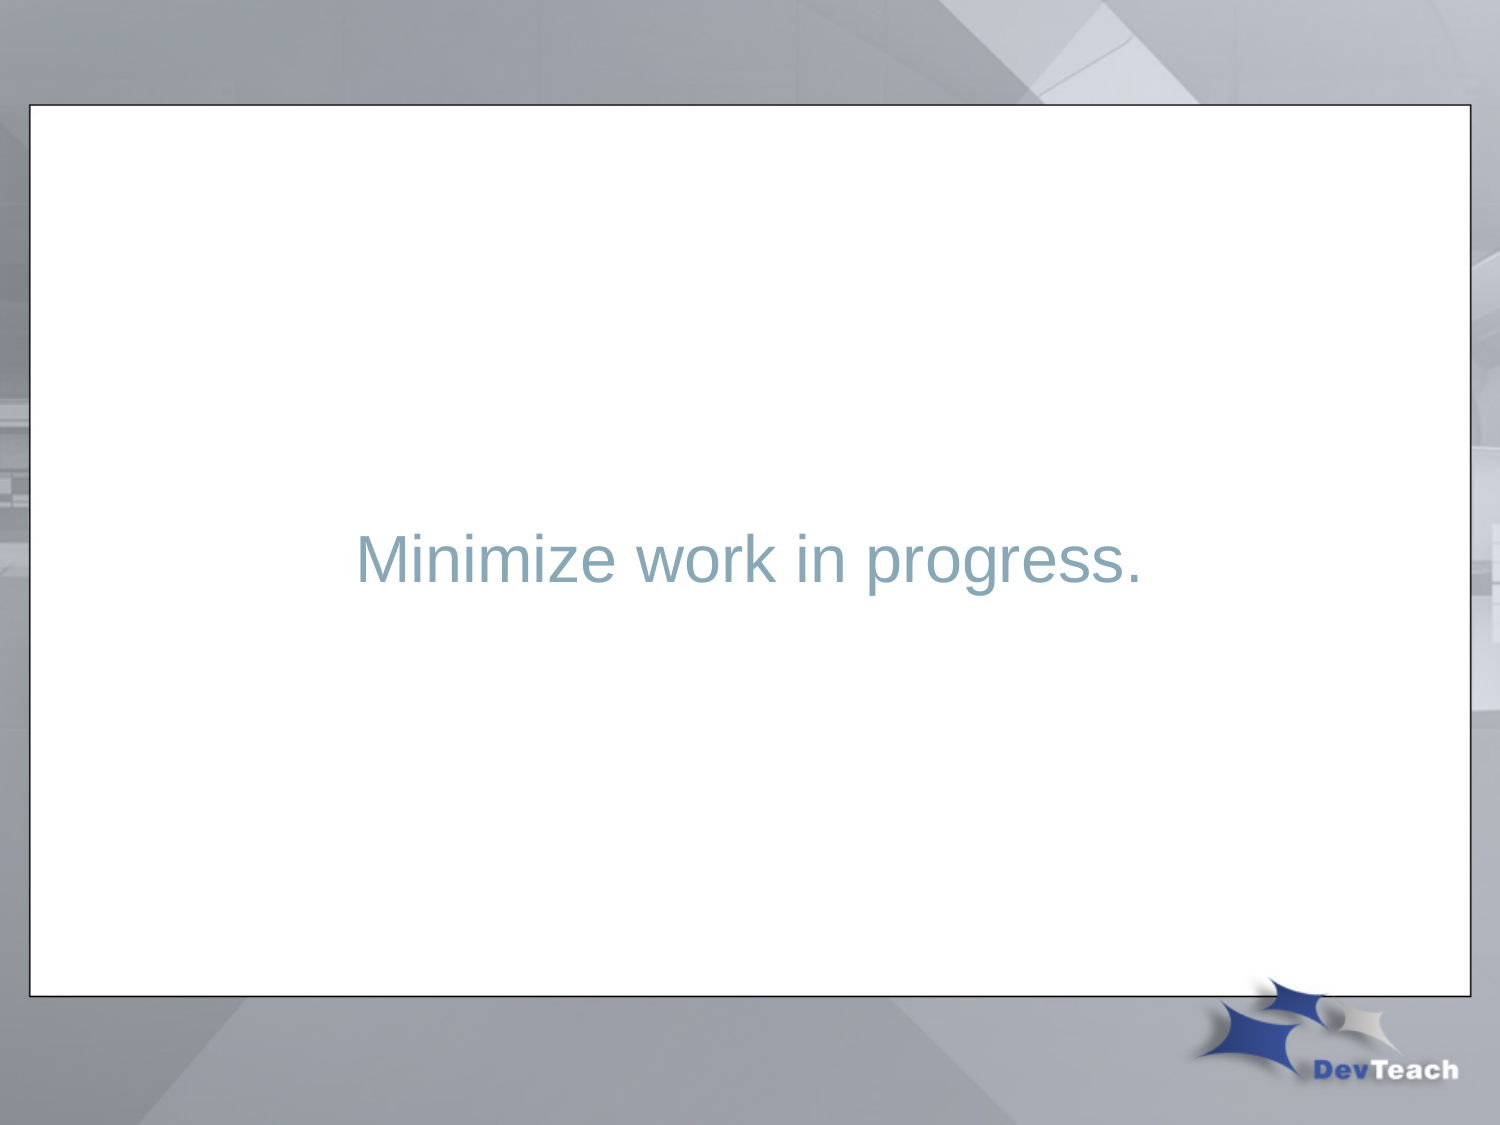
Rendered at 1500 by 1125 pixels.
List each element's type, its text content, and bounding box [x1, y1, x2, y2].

title Minimize work in progress. [49, 124, 1451, 988]
picture [0, 0, 1500, 1125]
